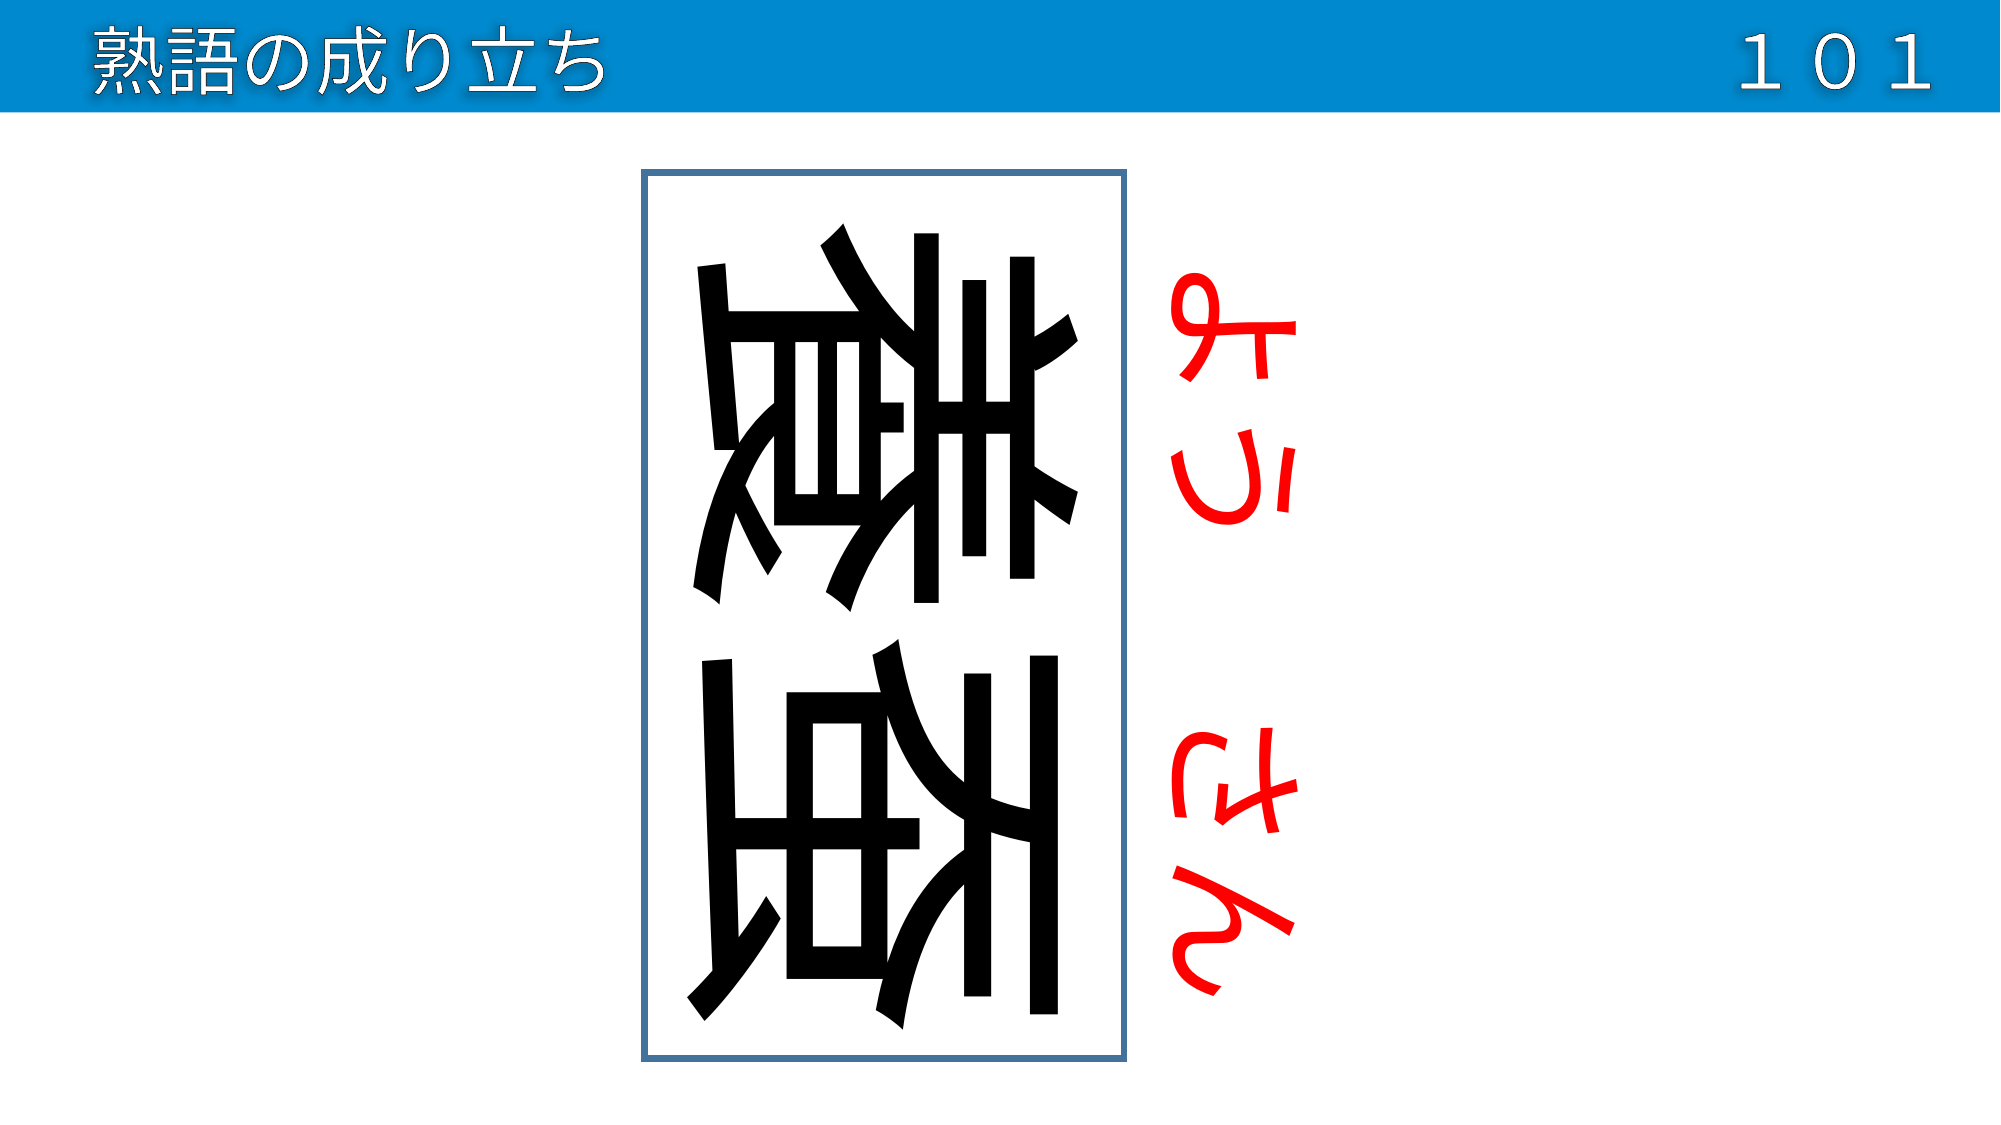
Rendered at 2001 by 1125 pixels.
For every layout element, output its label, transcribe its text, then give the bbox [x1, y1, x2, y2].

text_box [0, 0, 2000, 113]
text_box １０１ [1707, 6, 1963, 112]
text_box [643, 172, 1125, 1060]
text_box よう さん [1125, 239, 1337, 1012]
text_box 養蚕 [616, 195, 1152, 1125]
text_box 熟語の成り立ち [75, 6, 1225, 112]
